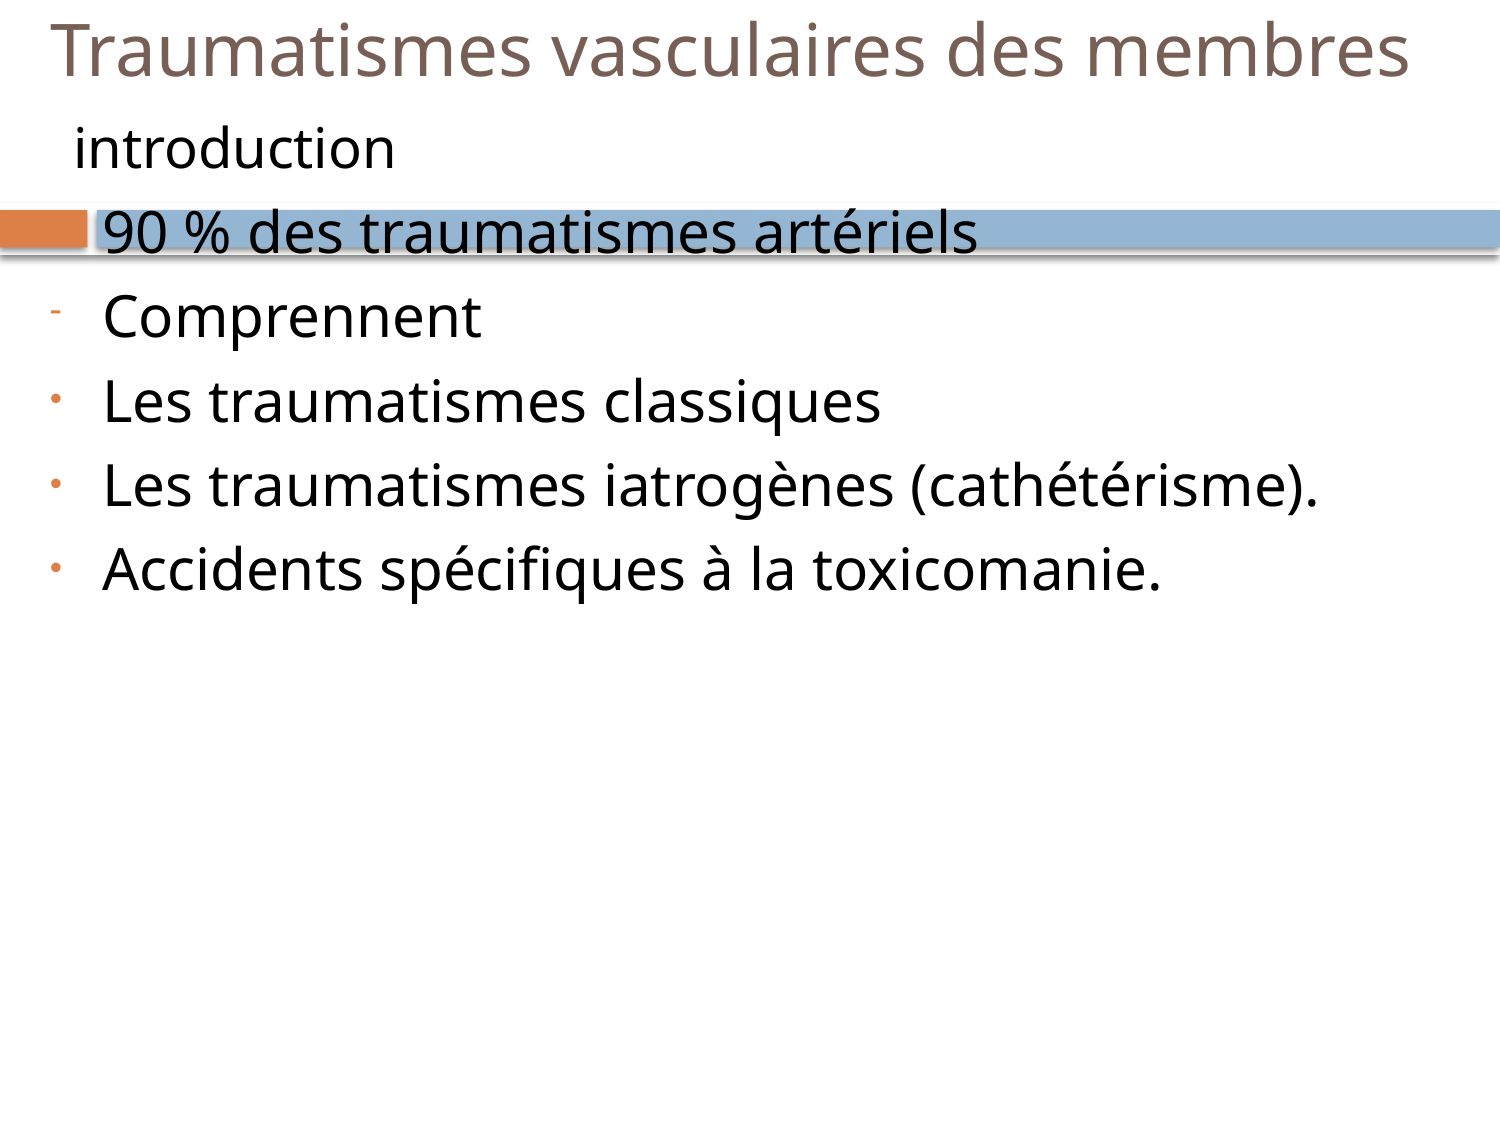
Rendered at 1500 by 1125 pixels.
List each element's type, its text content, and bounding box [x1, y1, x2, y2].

title Traumatismes vasculaires des membres [35, 0, 1454, 141]
list introduction [58, 105, 622, 187]
text_box 90 % des traumatismes artériels Comprennent Les traumatismes classiques Les traumatismes iatrogènes (cathétérisme). Accidents spécifiques à la toxicomanie. [35, 187, 1386, 844]
